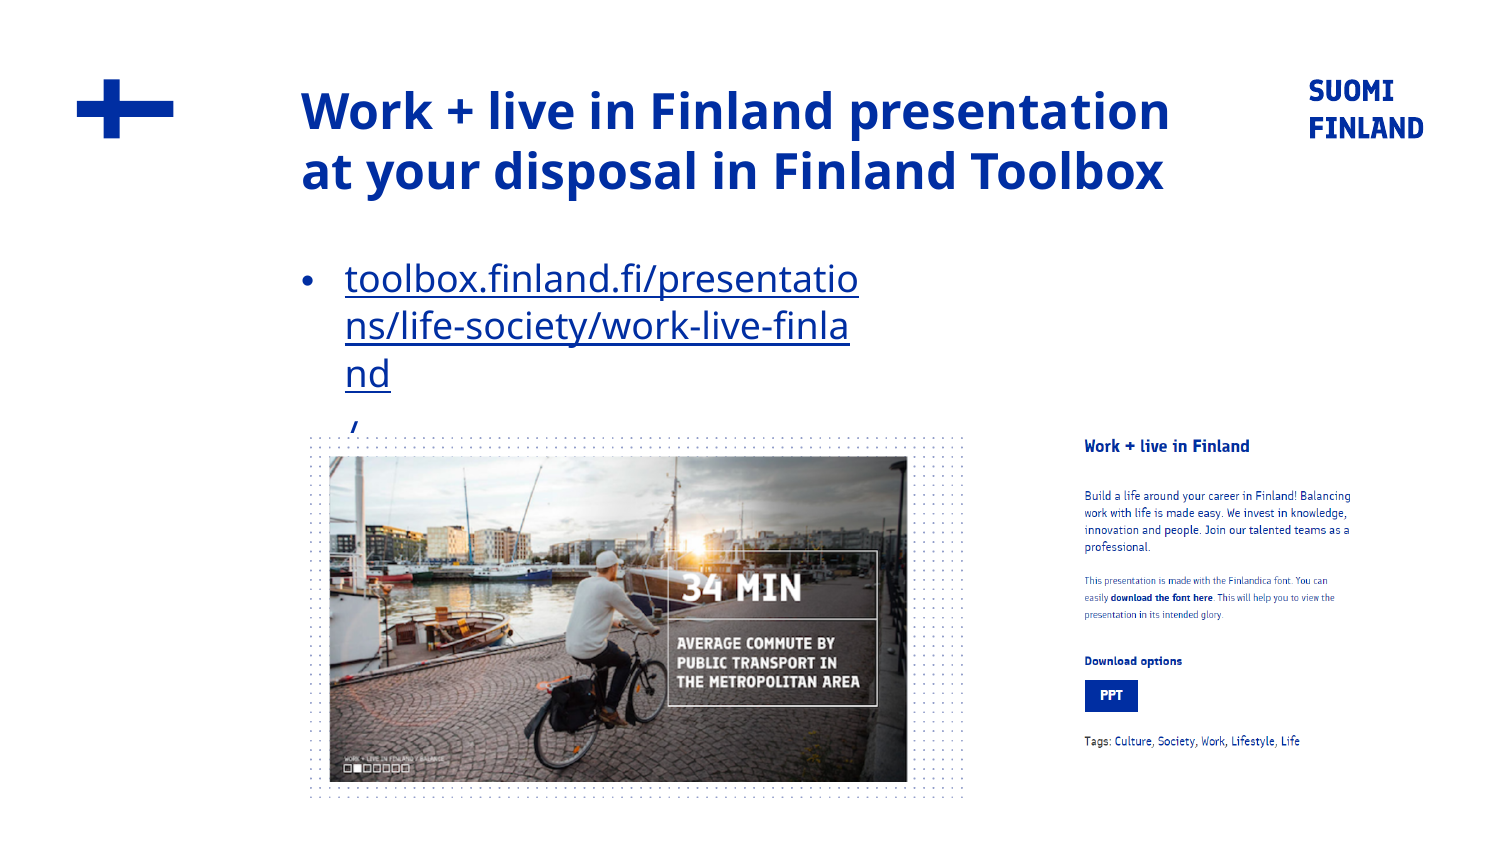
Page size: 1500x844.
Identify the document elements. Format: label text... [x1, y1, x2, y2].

list toolbox.finland.fi/presentations/life-society/work-live-finland/ [301, 244, 869, 387]
picture [306, 433, 1365, 798]
title Work + live in Finland presentation at your disposal in Finland Toolbox [301, 79, 1199, 221]
